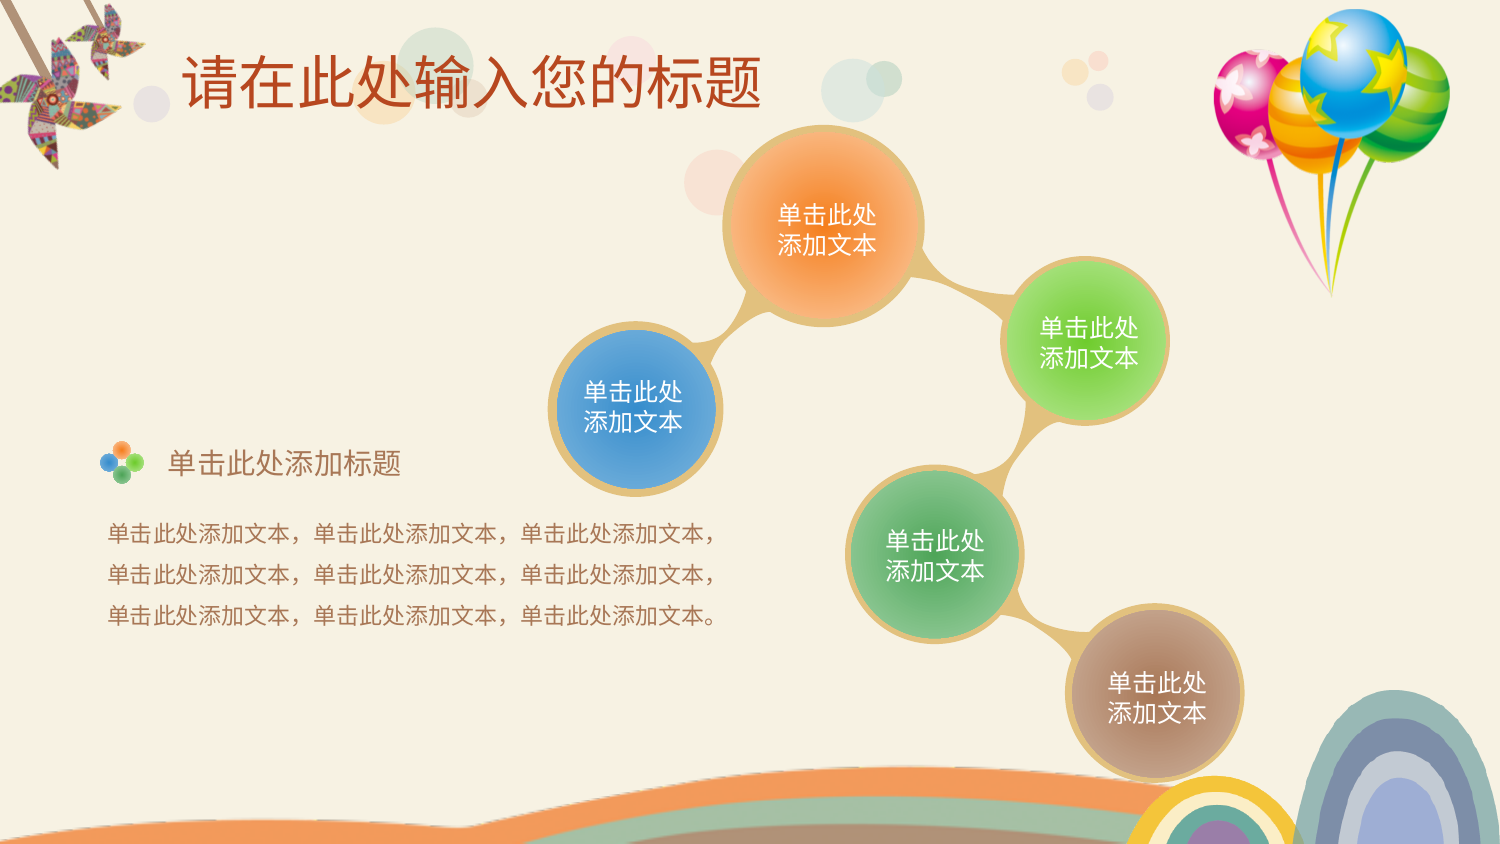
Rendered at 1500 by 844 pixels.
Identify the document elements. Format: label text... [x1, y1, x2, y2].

text_box 请在此处输入您的标题 [165, 39, 935, 124]
text_box [556, 329, 717, 490]
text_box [100, 441, 144, 484]
picture [0, 0, 152, 185]
text_box 单击此处添加标题 [153, 438, 420, 488]
picture [1184, 0, 1486, 302]
text_box [731, 132, 918, 319]
text_box 单击此处 添加文本 [871, 518, 1001, 593]
text_box 单击此处 添加文本 [568, 369, 699, 445]
text_box 单击此处 添加文本 [1024, 305, 1155, 381]
text_box [1072, 610, 1240, 778]
picture [0, 690, 1500, 844]
text_box [547, 124, 1246, 784]
text_box 单击此处添加文本，单击此处添加文本，单击此处添加文本， 单击此处添加文本，单击此处添加文本，单击此处添加文本， 单击此处添加文本，单击此处添加文本，单击此处添加文本。 [92, 498, 798, 637]
text_box 单击此处 添加文本 [1092, 659, 1222, 735]
text_box [1007, 261, 1166, 420]
text_box [851, 470, 1019, 639]
text_box 单击此处 添加文本 [762, 192, 893, 267]
